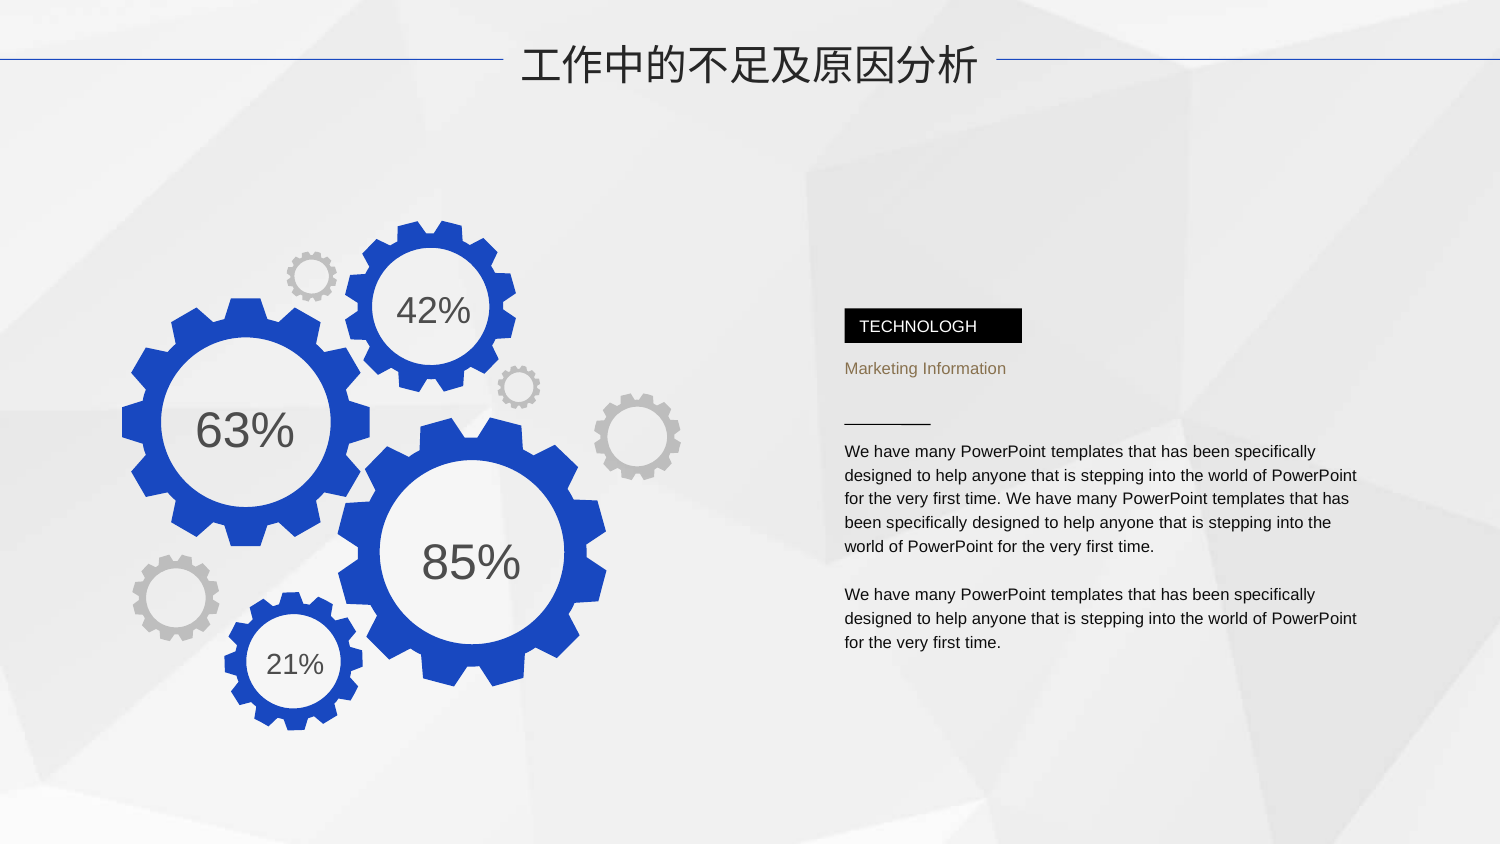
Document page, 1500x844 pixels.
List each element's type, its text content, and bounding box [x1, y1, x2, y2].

text_box [286, 251, 337, 302]
text_box [337, 417, 607, 687]
text_box 21% [240, 638, 350, 681]
text_box [132, 554, 220, 642]
text_box We have many PowerPoint templates that has been specifically designed to help anyone that is stepping into the world of PowerPoint for the very first time. We have many PowerPoint templates that has been specifically designed to help anyone that is stepping into the world of PowerPoint for the very first time. We have many PowerPoint templates that has been specifically designed to help anyone that is stepping into the world of PowerPoint for the very first time. [844, 436, 1371, 652]
text_box 63% [190, 385, 300, 458]
text_box Marketing Information [844, 353, 1022, 378]
text_box [497, 365, 541, 409]
text_box [224, 592, 363, 731]
text_box 42% [379, 276, 489, 331]
text_box [122, 298, 370, 547]
text_box [345, 220, 516, 393]
picture [0, 0, 1500, 844]
text_box [594, 393, 681, 481]
text_box TECHNOLOGH [844, 308, 1022, 343]
text_box 工作中的不足及原因分析 [505, 31, 995, 97]
text_box 85% [416, 517, 526, 590]
